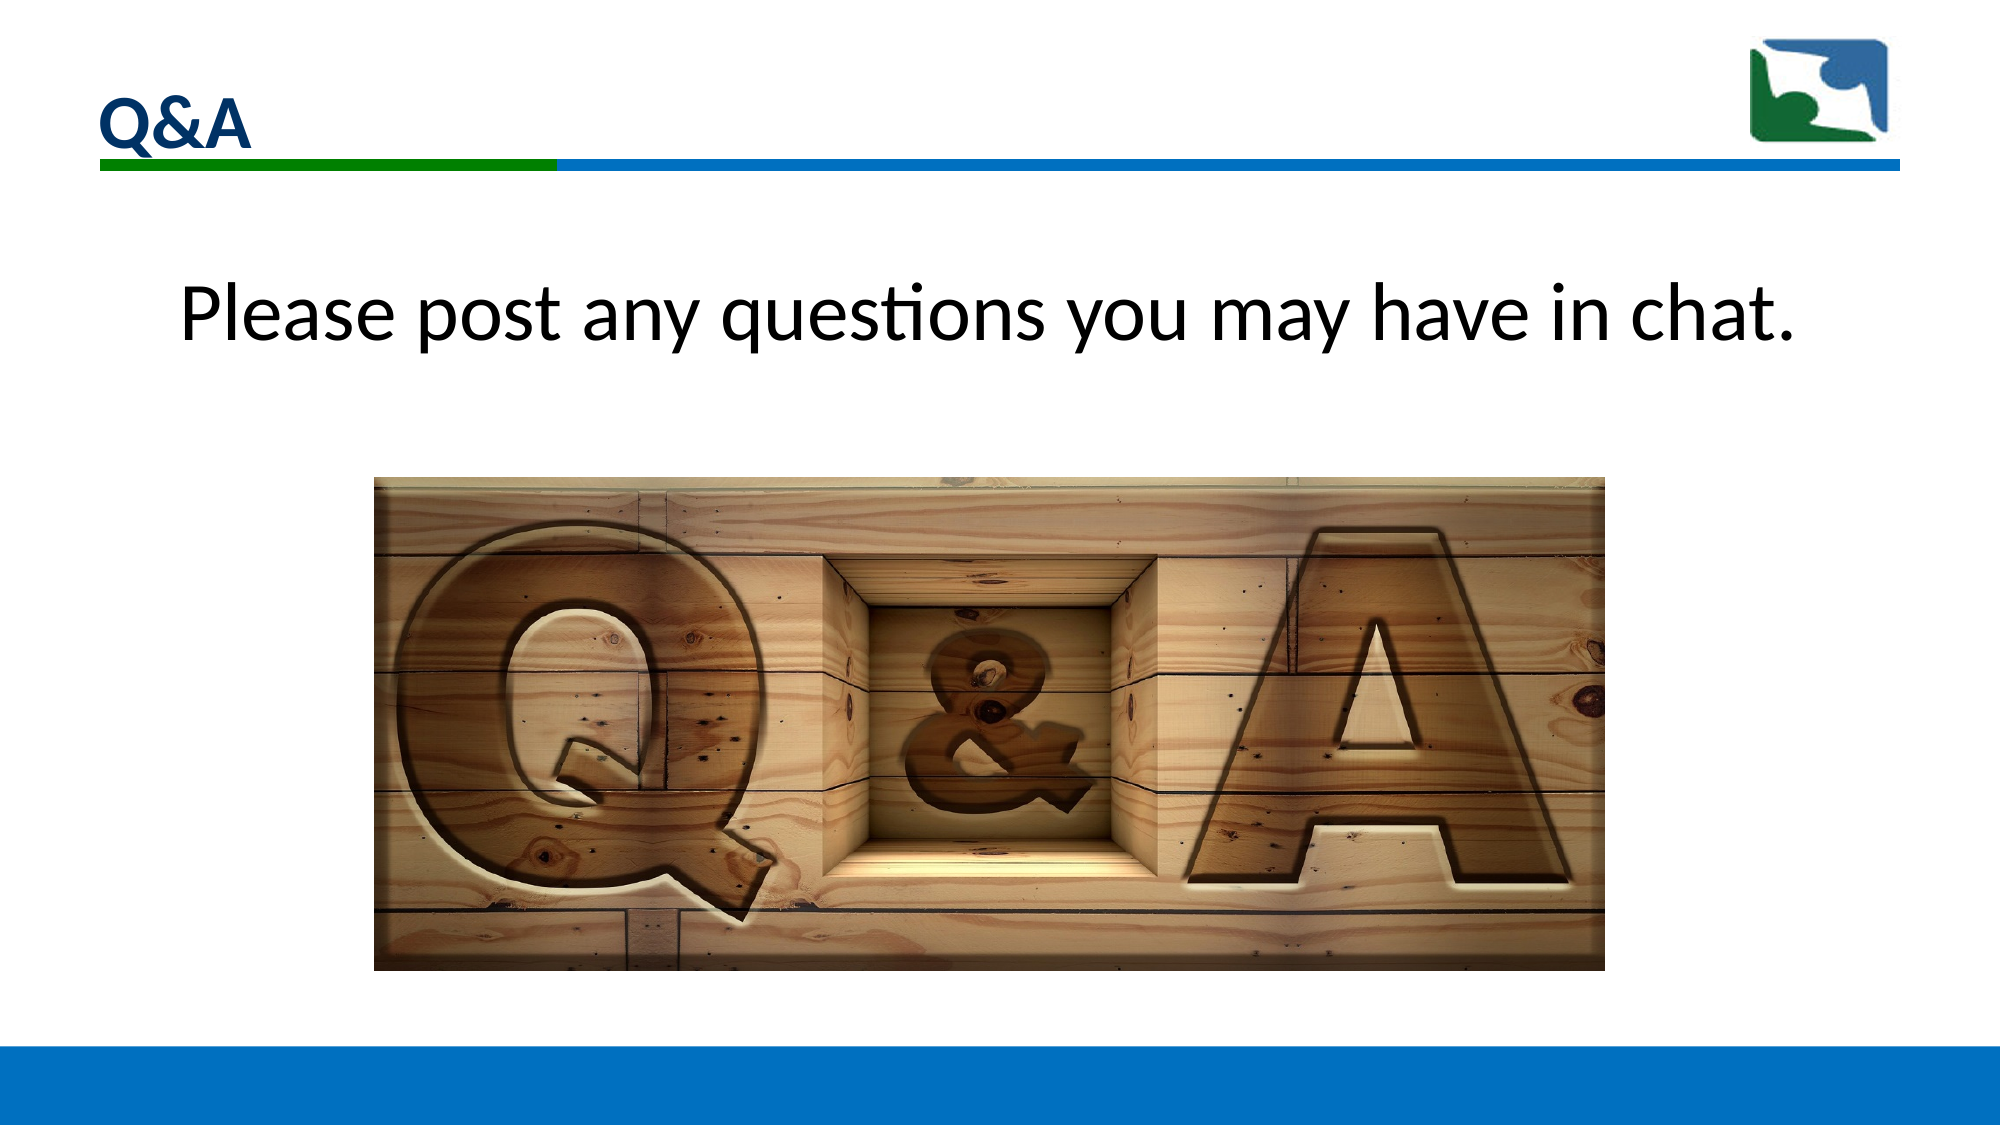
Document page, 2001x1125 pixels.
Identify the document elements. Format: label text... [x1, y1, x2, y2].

picture [373, 476, 1605, 971]
list Please post any questions you may have in chat. [89, 257, 1890, 359]
title Q&A [98, 71, 1383, 165]
